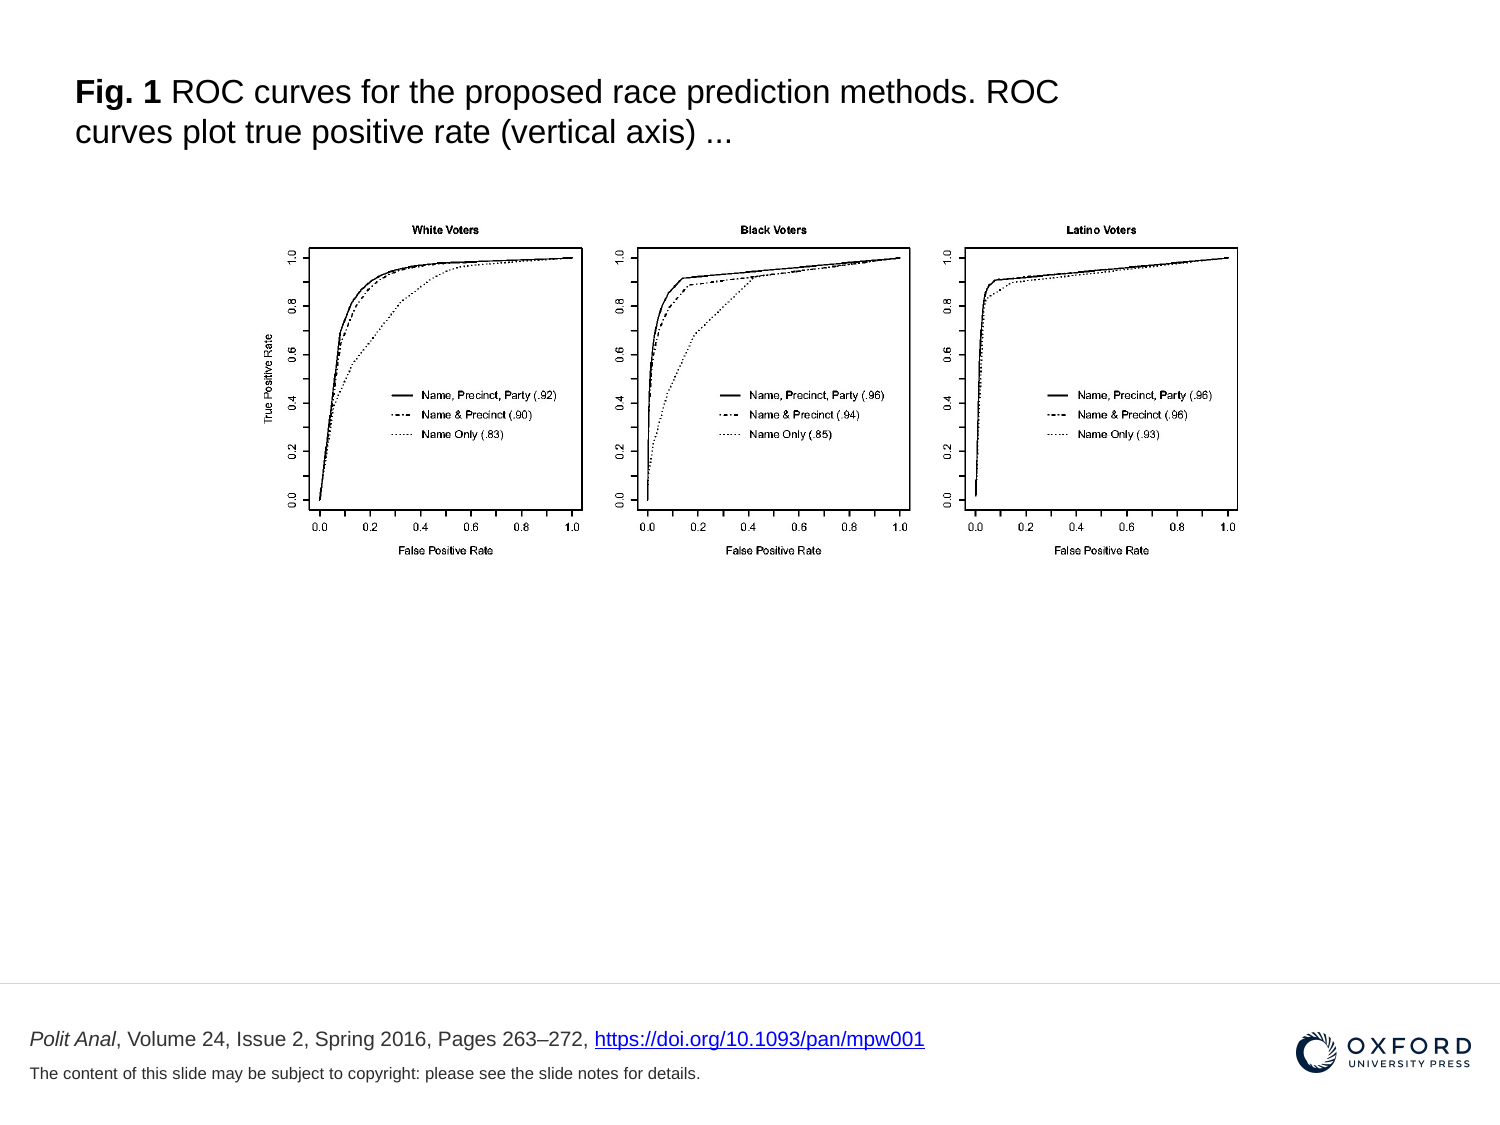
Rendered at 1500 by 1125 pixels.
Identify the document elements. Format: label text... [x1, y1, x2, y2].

picture [262, 224, 1238, 558]
picture [1296, 1032, 1471, 1073]
footer Polit Anal, Volume 24, Issue 2, Spring 2016, Pages 263–272, https://doi.org/10.1093/pan/mpw001 The content of this slide may be subject to copyright: please see the slide notes for details. [0, 983, 1260, 1125]
title Fig. 1 ROC curves for the proposed race prediction methods. ROC curves plot true positive rate (vertical axis) ... [75, 69, 1078, 171]
